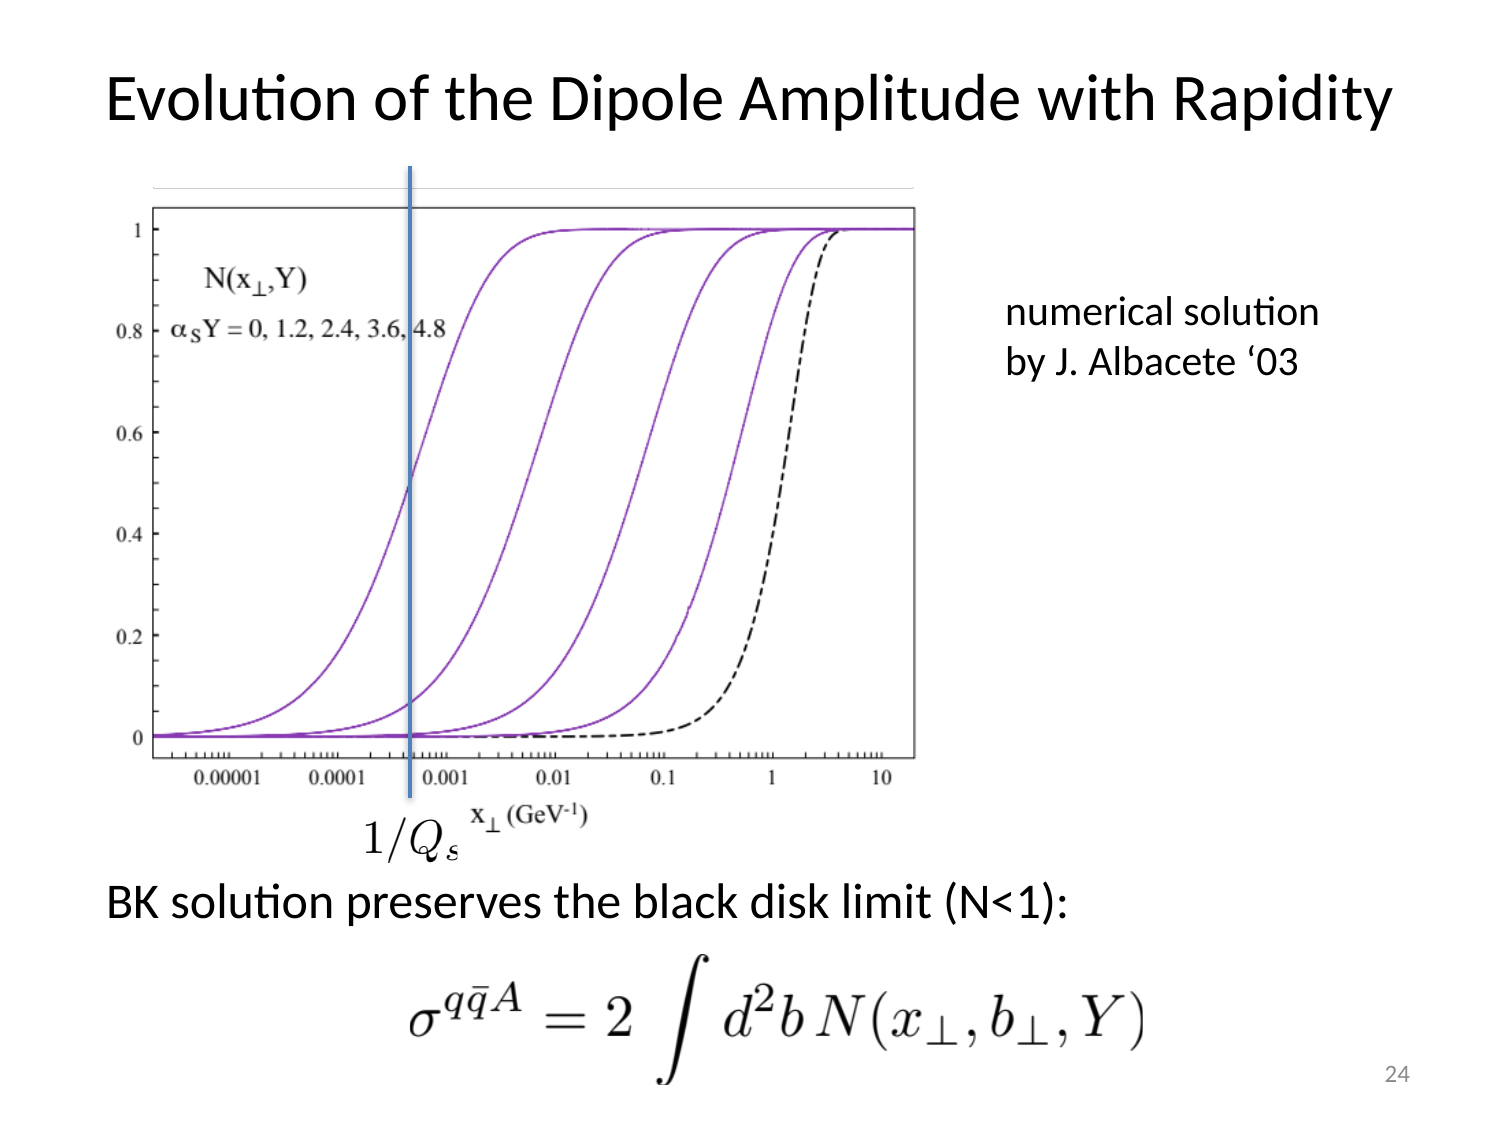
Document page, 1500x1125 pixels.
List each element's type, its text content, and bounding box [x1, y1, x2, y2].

picture [365, 816, 458, 863]
picture [409, 954, 1143, 1085]
text_box numerical solution by J. Albacete ‘03 [1112, 276, 1345, 392]
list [0, 187, 1108, 845]
text_box BK solution preserves the black disk limit (N<1): [91, 861, 1086, 937]
slide_number 24 [1074, 1042, 1425, 1103]
title Evolution of the Dipole Amplitude with Rapidity [75, 0, 1425, 188]
